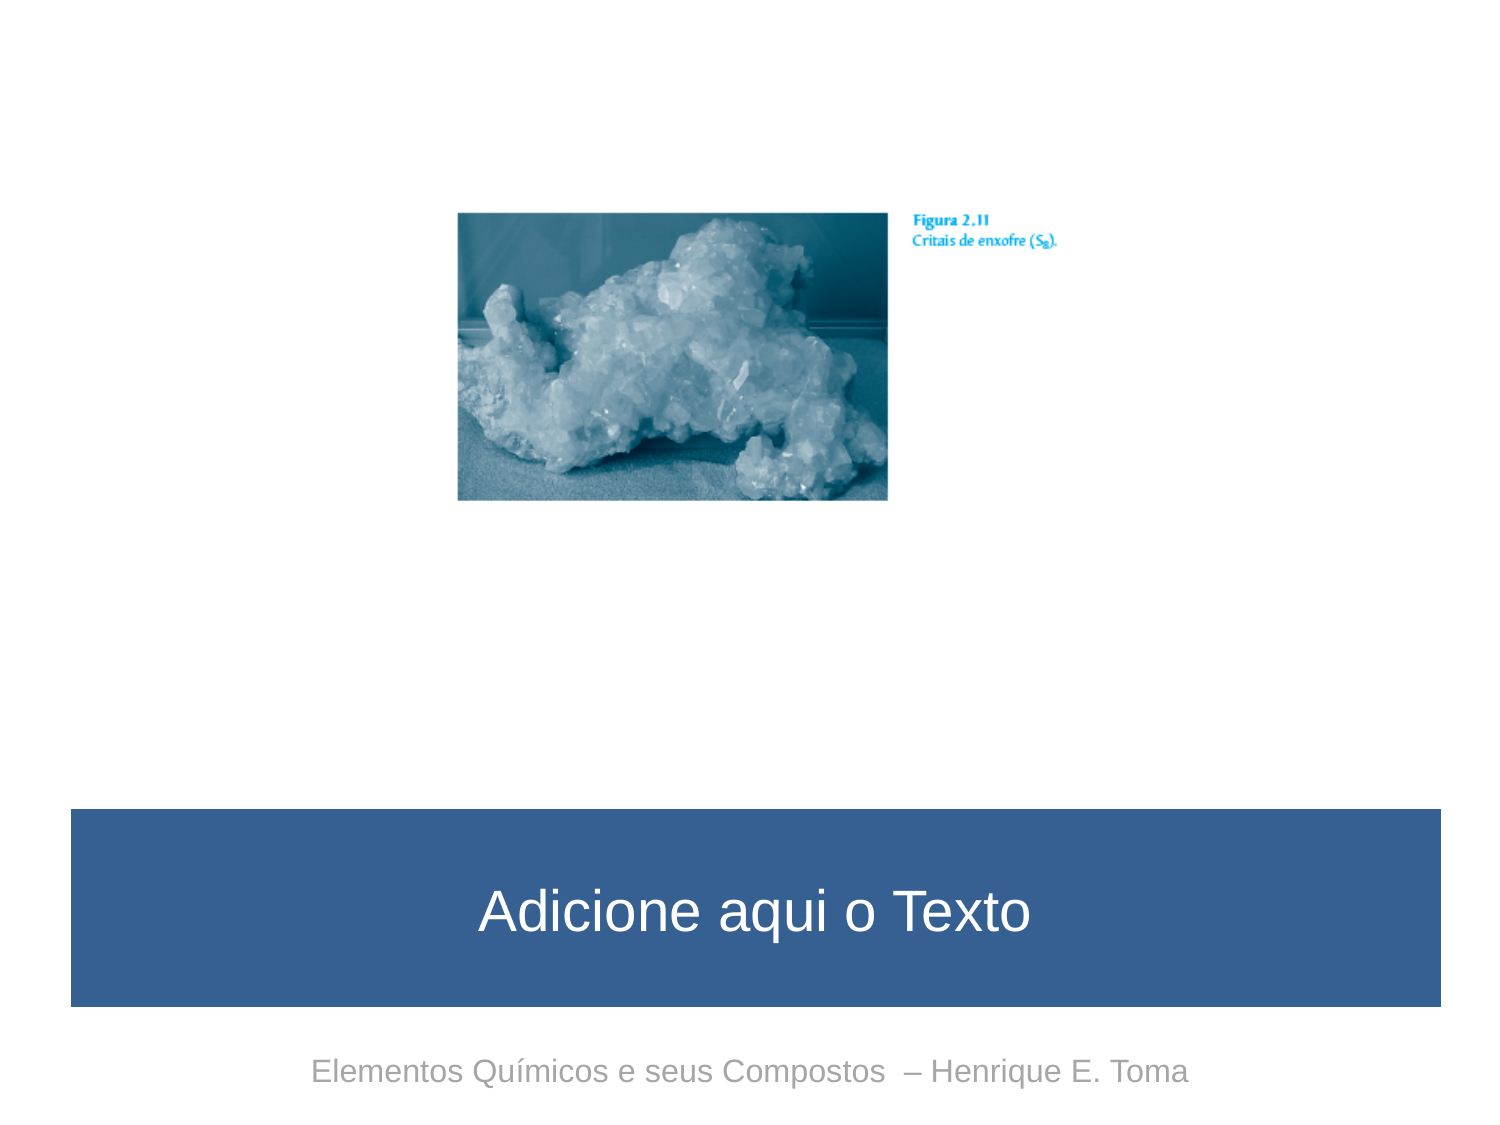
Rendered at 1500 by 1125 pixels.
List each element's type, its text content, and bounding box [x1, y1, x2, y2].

footer Elementos Químicos e seus Compostos – Henrique E. Toma [0, 1042, 1500, 1103]
picture [443, 196, 1068, 513]
text_box Adicione aqui o Texto [70, 808, 1442, 1008]
